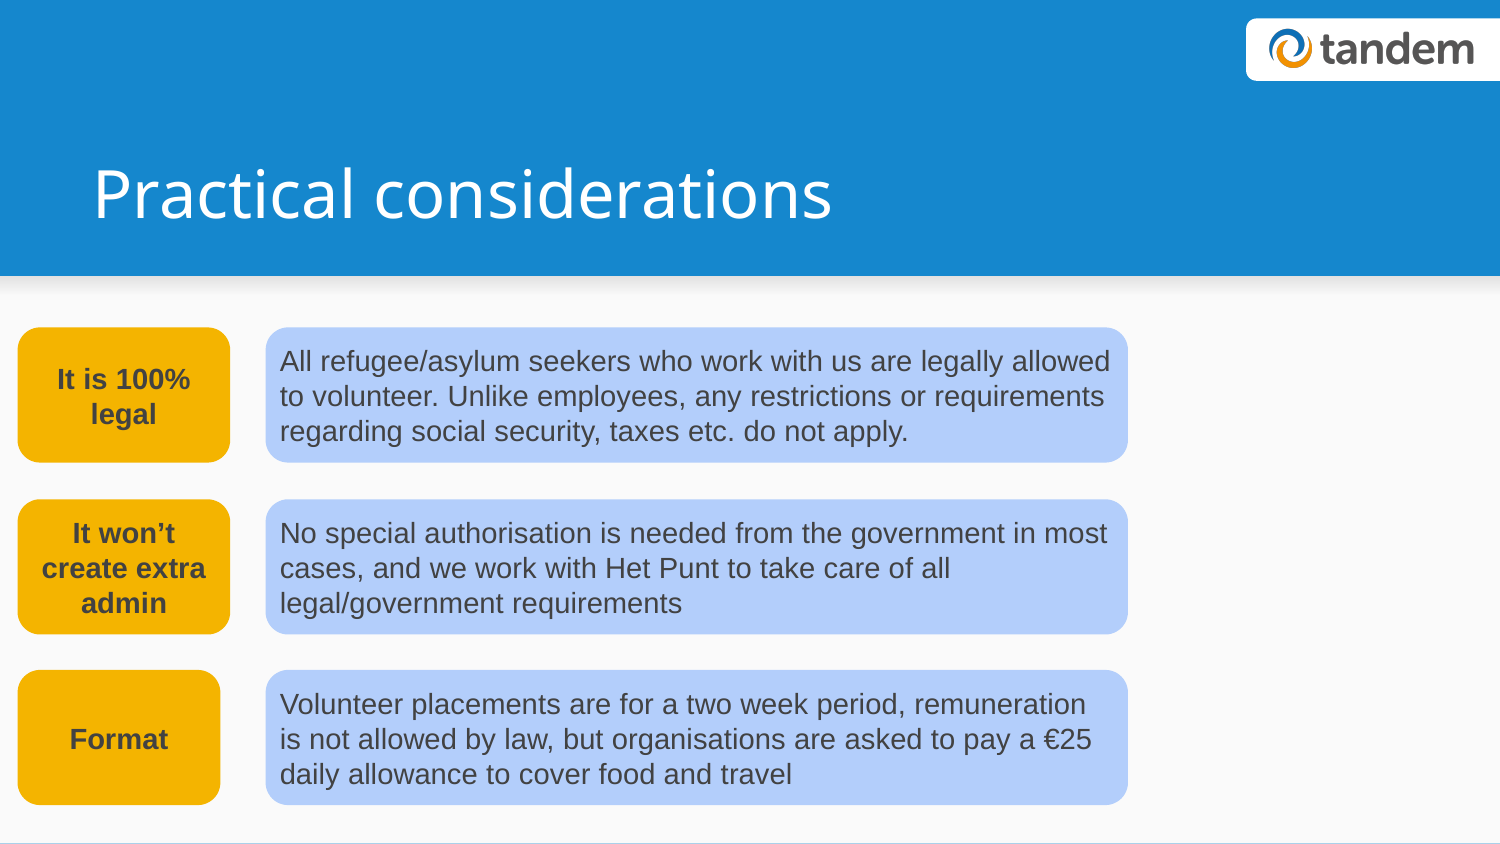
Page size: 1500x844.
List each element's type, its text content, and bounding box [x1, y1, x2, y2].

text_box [17, 499, 231, 635]
title Practical considerations [76, 120, 1427, 248]
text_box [17, 327, 231, 463]
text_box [265, 327, 1129, 463]
picture [1246, 24, 1500, 71]
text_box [17, 669, 221, 806]
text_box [265, 669, 1129, 806]
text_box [265, 499, 1129, 635]
